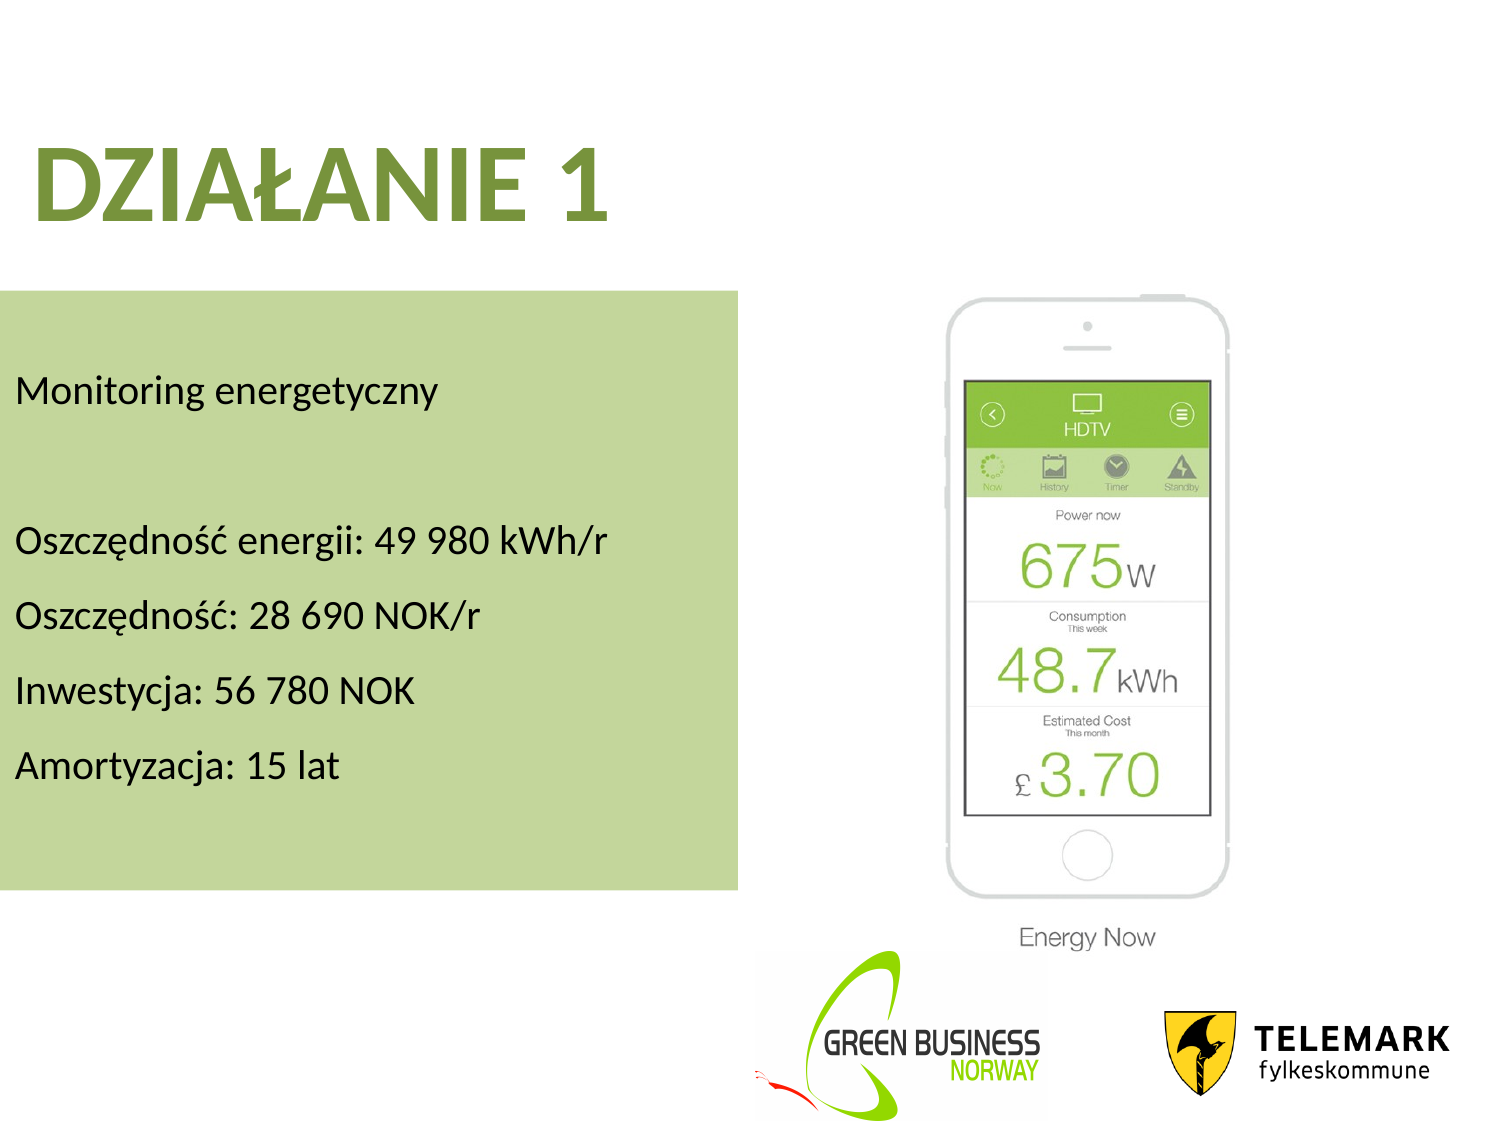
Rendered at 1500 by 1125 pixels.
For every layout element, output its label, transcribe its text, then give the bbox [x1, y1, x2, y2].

text_box Monitoring energetyczny Oszczędność energii: 49 980 kWh/r Oszczędność: 28 690 NOK/r Inwestycja: 56 780 NOK Amortyzacja: 15 lat [0, 290, 732, 891]
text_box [755, 951, 1489, 1125]
text_box DZIAŁANIE 1 [17, 101, 1494, 252]
picture [737, 266, 1436, 965]
